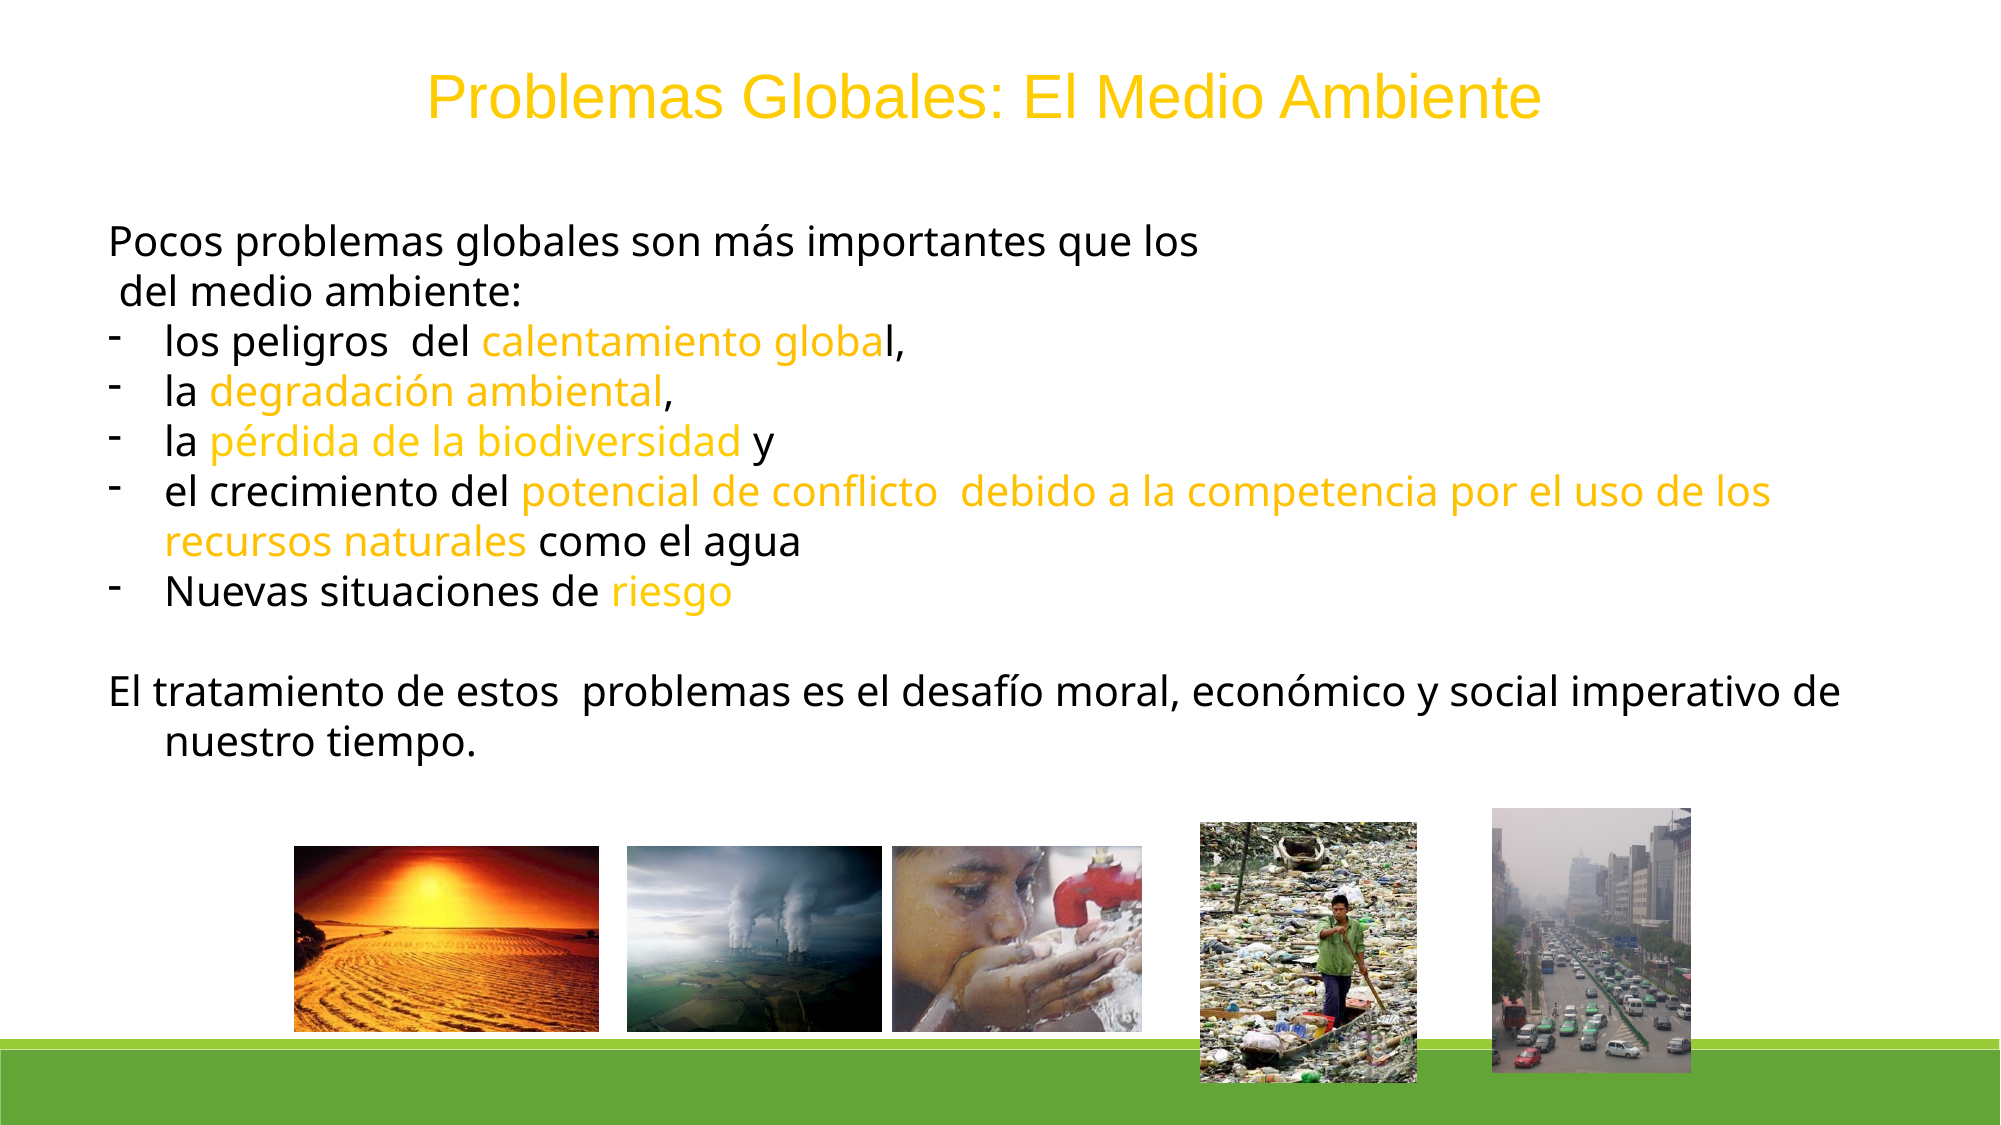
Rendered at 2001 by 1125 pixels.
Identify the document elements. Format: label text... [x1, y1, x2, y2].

picture [627, 845, 883, 1033]
picture [1491, 808, 1692, 1074]
text_box Pocos problemas globales son más importantes que los del medio ambiente: los peligros del calentamiento global, la degradación ambiental, la pérdida de la biodiversidad y el crecimiento del potencial de conflicto debido a la competencia por el uso de los recursos naturales como el agua Nuevas situaciones de riesgo El tratamiento de estos problemas es el desafío moral, económico y social imperativo de nuestro tiempo. [93, 207, 1942, 773]
picture [293, 845, 599, 1033]
picture [892, 845, 1143, 1033]
picture [1200, 821, 1418, 1083]
text_box Problemas Globales: El Medio Ambiente [145, 48, 1826, 139]
